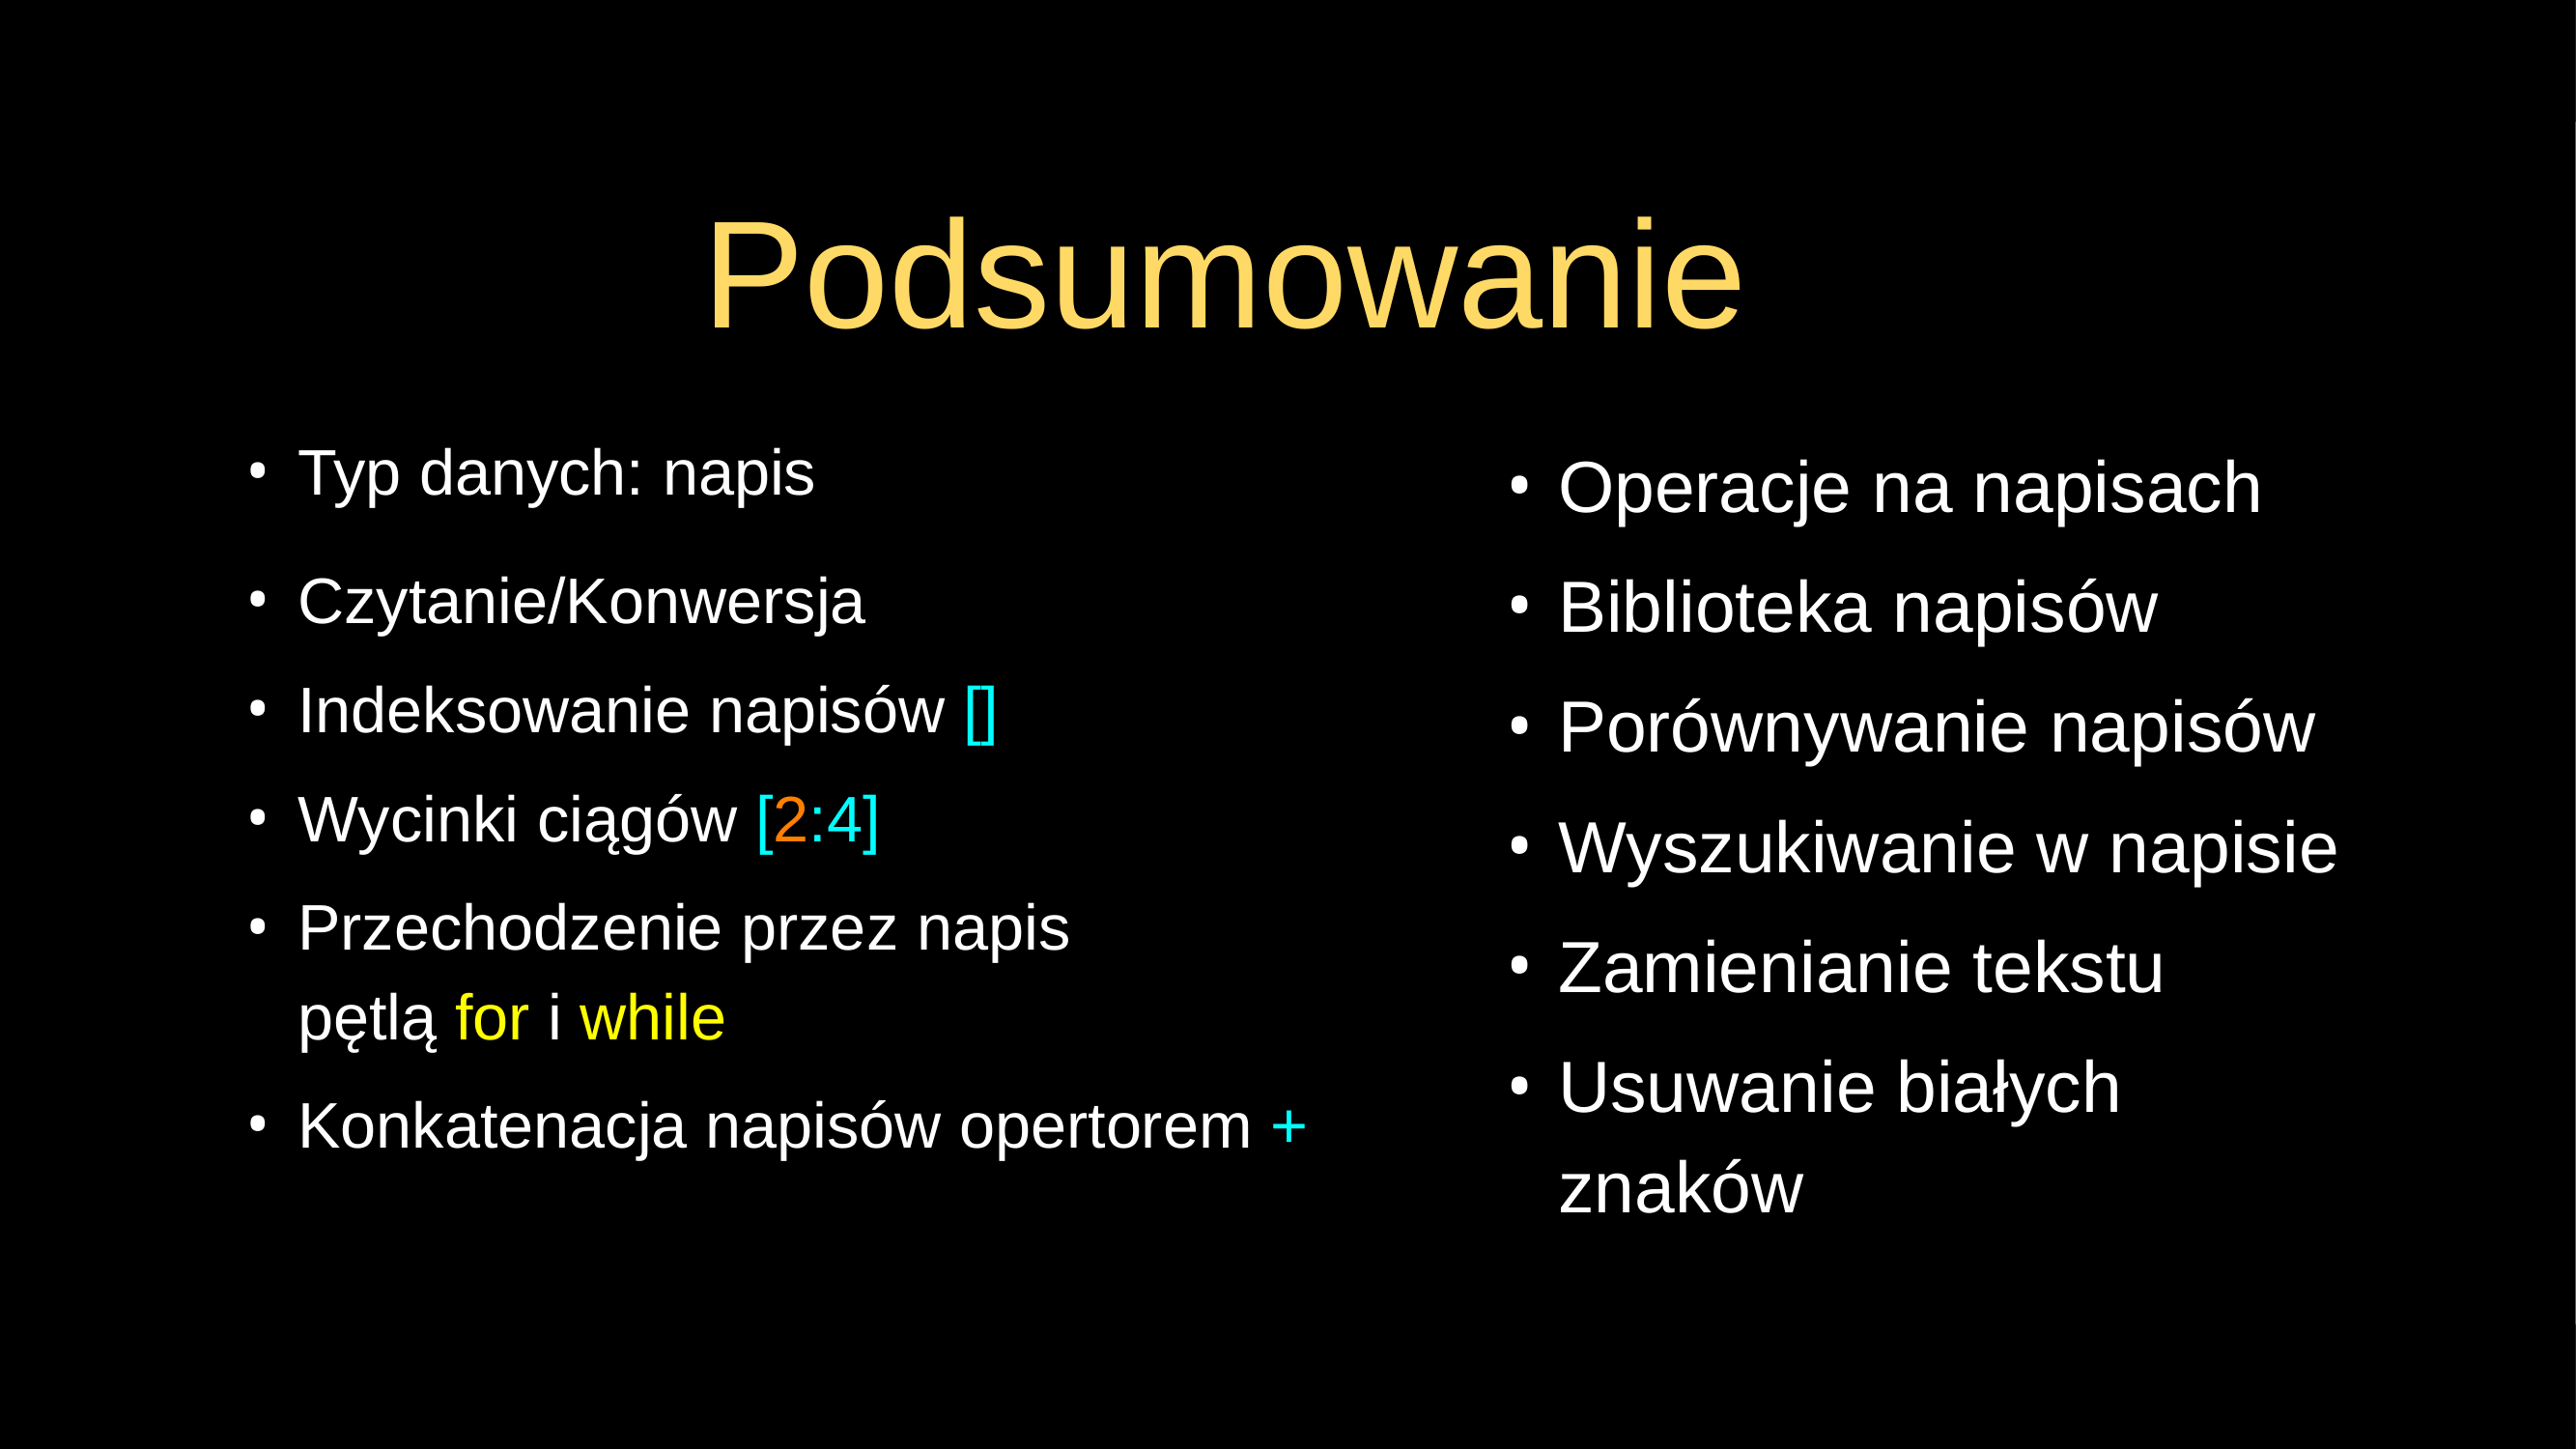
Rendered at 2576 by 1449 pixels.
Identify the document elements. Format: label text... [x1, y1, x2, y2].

title Podsumowanie [183, 131, 2267, 403]
list Operacje na napisach Biblioteka napisów Porównywanie napisów Wyszukiwanie w napisie Zamienianie tekstu Usuwanie białych znaków [1443, 420, 2391, 1313]
list Typ danych: napis Czytanie/Konwersja Indeksowanie napisów [] Wycinki ciągów [2:4] Przechodzenie przez napis pętlą for i while Konkatenacja napisów opertorem + [183, 412, 2391, 1317]
